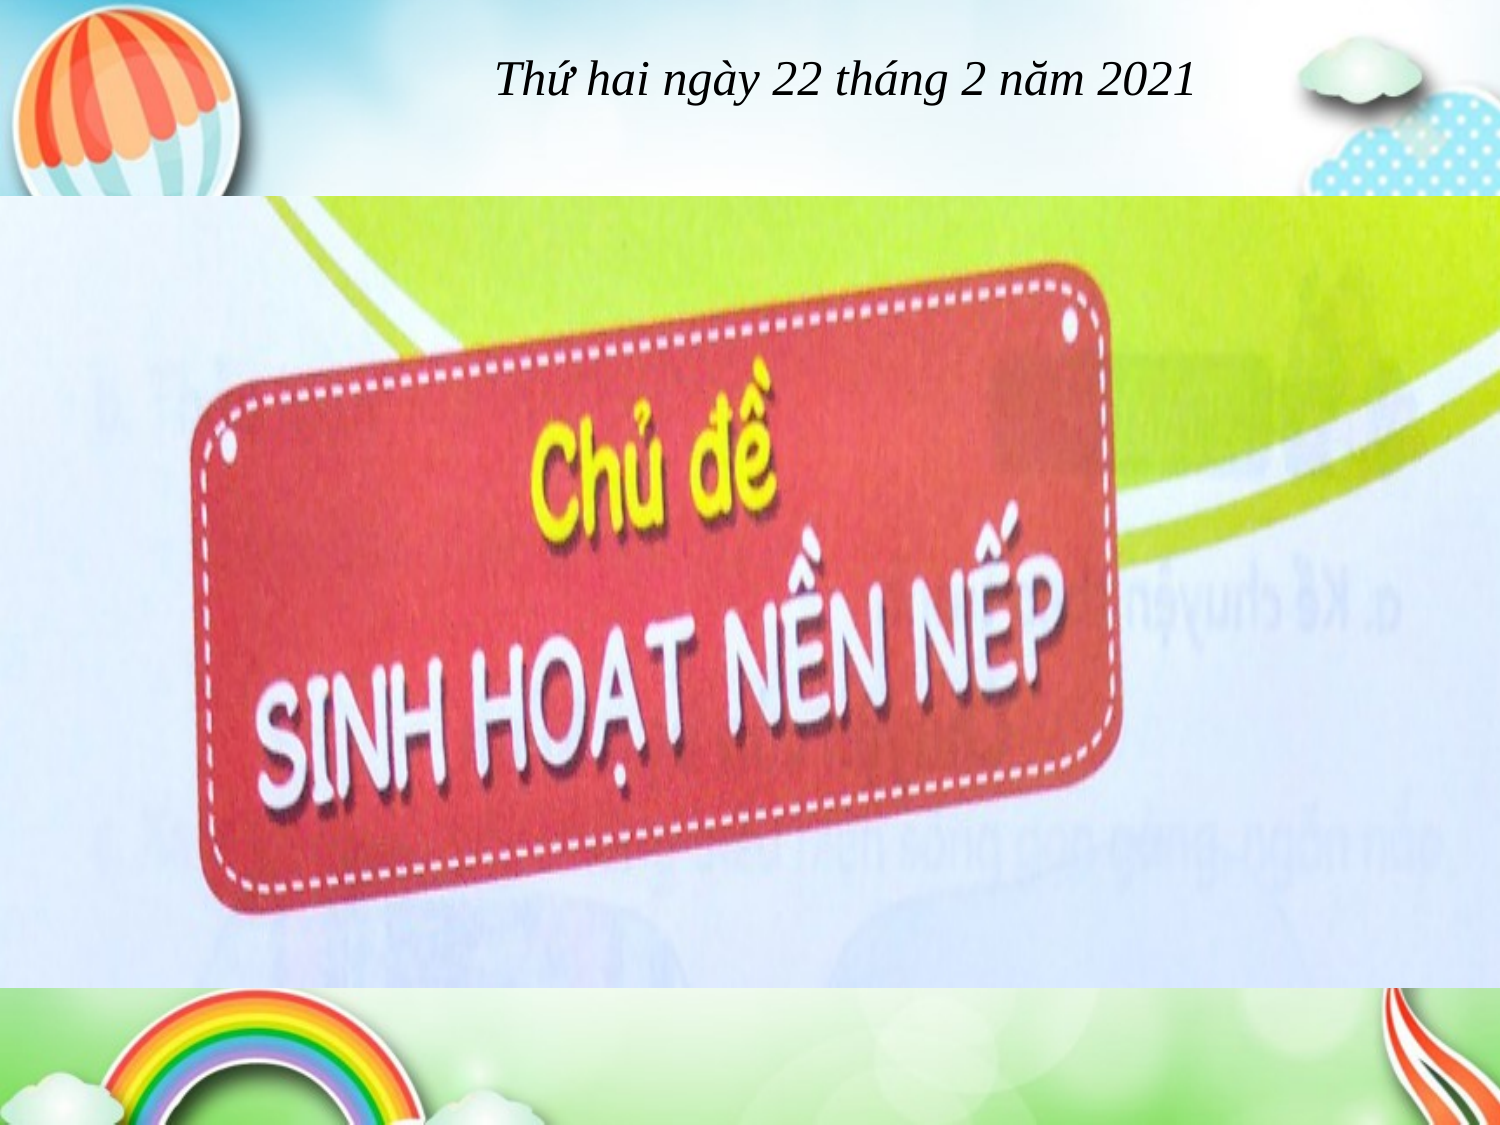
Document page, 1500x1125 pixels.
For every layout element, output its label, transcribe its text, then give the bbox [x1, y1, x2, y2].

picture [0, 0, 1500, 1125]
text_box Thứ hai ngày 22 tháng 2 năm 2021 [479, 38, 1226, 114]
